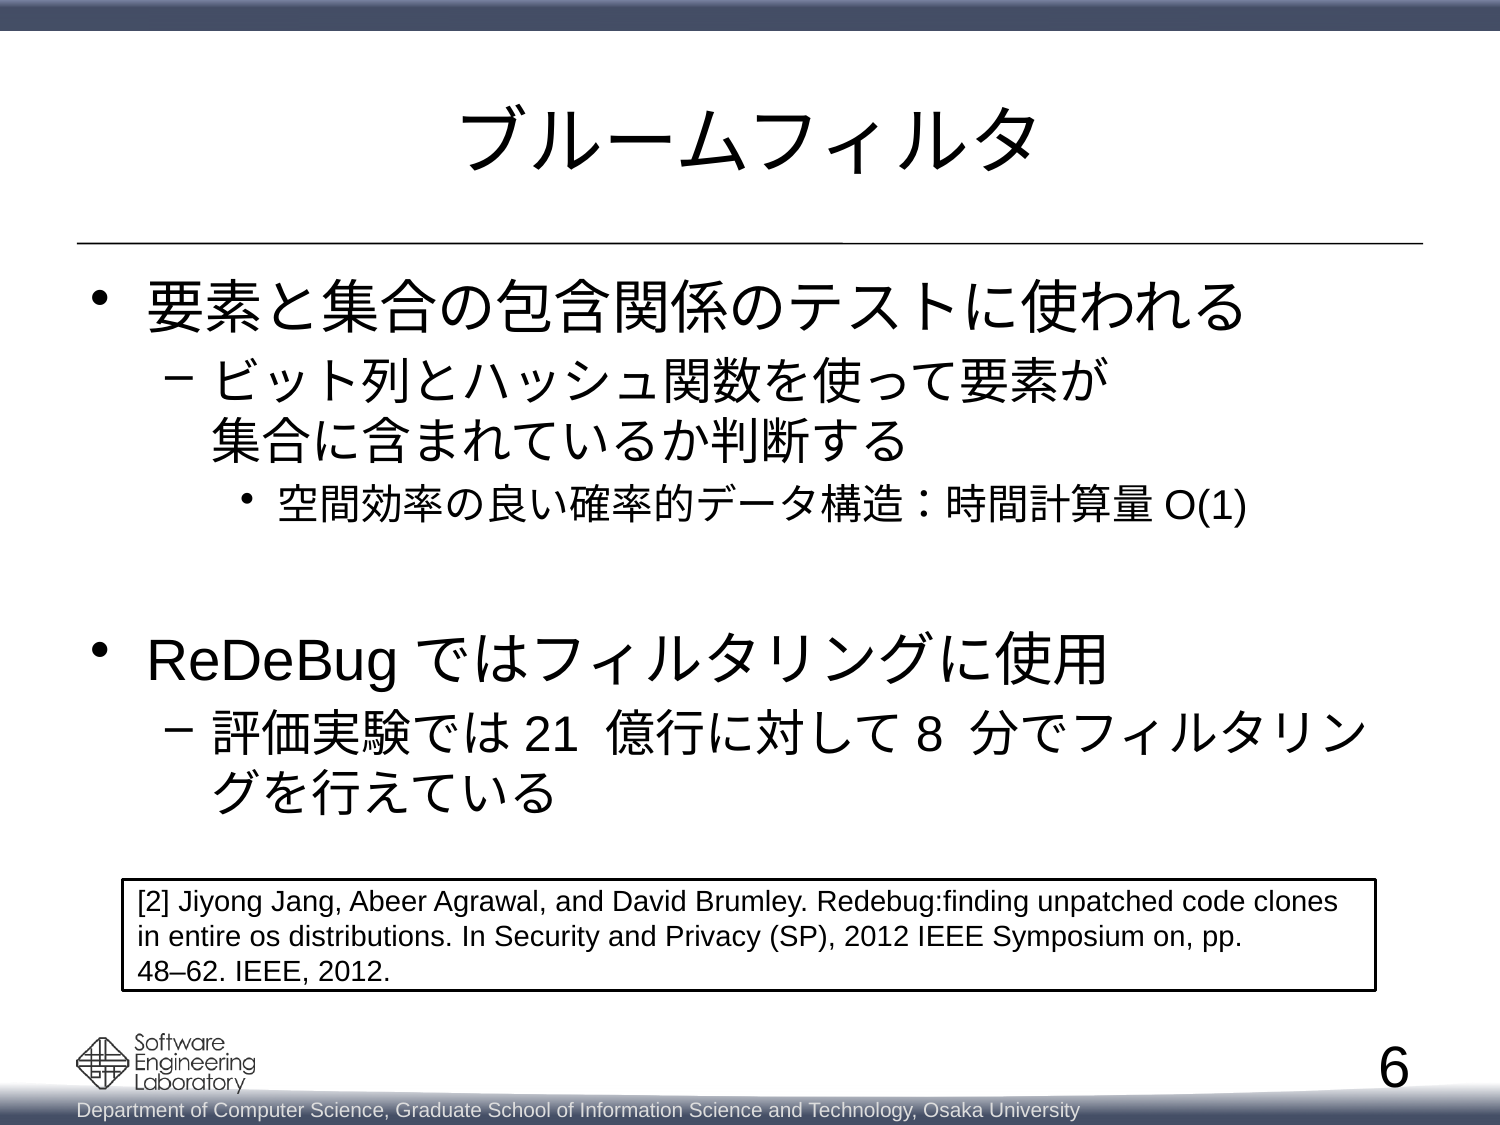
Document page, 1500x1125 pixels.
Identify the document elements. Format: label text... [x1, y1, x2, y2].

list 要素と集合の包含関係のテストに使われる ビット列とハッシュ関数を使って要素が 集合に含まれているか判断する 空間効率の良い確率的データ構造：時間計算量O(1) ReDeBugではフィルタリングに使用 評価実験では21 億行に対して8 分でフィルタリングを行えている [74, 262, 1426, 1006]
text_box [2] Jiyong Jang, Abeer Agrawal, and David Brumley. Redebug:finding unpatched code clones in entire os distributions. In Security and Privacy (SP), 2012 IEEE Symposium on, pp. 48–62. IEEE, 2012. [120, 877, 1378, 993]
picture [0, 1033, 1500, 1125]
title ブルームフィルタ [74, 44, 1424, 233]
picture [0, 0, 1500, 31]
slide_number 6 [1237, 1021, 1427, 1070]
